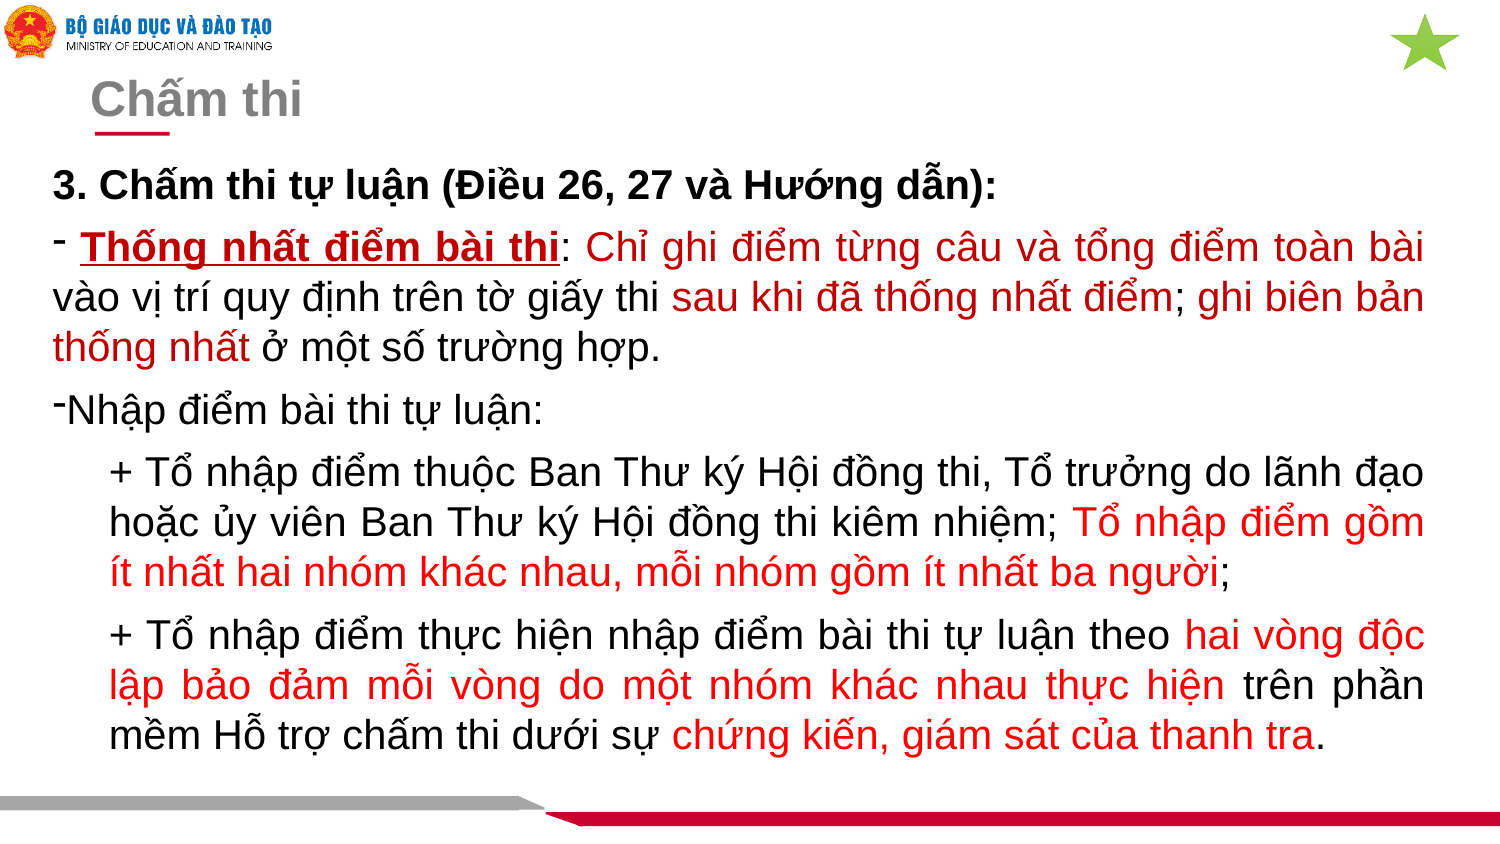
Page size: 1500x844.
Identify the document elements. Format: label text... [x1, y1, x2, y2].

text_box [0, 797, 545, 810]
text_box 3. Chấm thi tự luận (Điều 26, 27 và Hướng dẫn): Thống nhất điểm bài thi: Chỉ ghi điểm từng câu và tổng điểm toàn bài vào vị trí quy định trên tờ giấy thi sau khi đã thống nhất điểm; ghi biên bản thống nhất ở một số trường hợp. Nhập điểm bài thi tự luận: + Tổ nhập điểm thuộc Ban Thư ký Hội đồng thi, Tổ trưởng do lãnh đạo hoặc ủy viên Ban Thư ký Hội đồng thi kiêm nhiệm; Tổ nhập điểm gồm ít nhất hai nhóm khác nhau, mỗi nhóm gồm ít nhất ba người; + Tổ nhập điểm thực hiện nhập điểm bài thi tự luận theo hai vòng độc lập bảo đảm mỗi vòng do một nhóm khác nhau thực hiện trên phần mềm Hỗ trợ chấm thi dưới sự chứng kiến, giám sát của thanh tra. [37, 150, 1440, 766]
text_box [0, 135, 1500, 750]
text_box [94, 131, 170, 135]
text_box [545, 812, 1500, 826]
text_box [1390, 13, 1460, 71]
picture [0, 1, 272, 64]
text_box Chấm thi [74, 53, 1425, 135]
